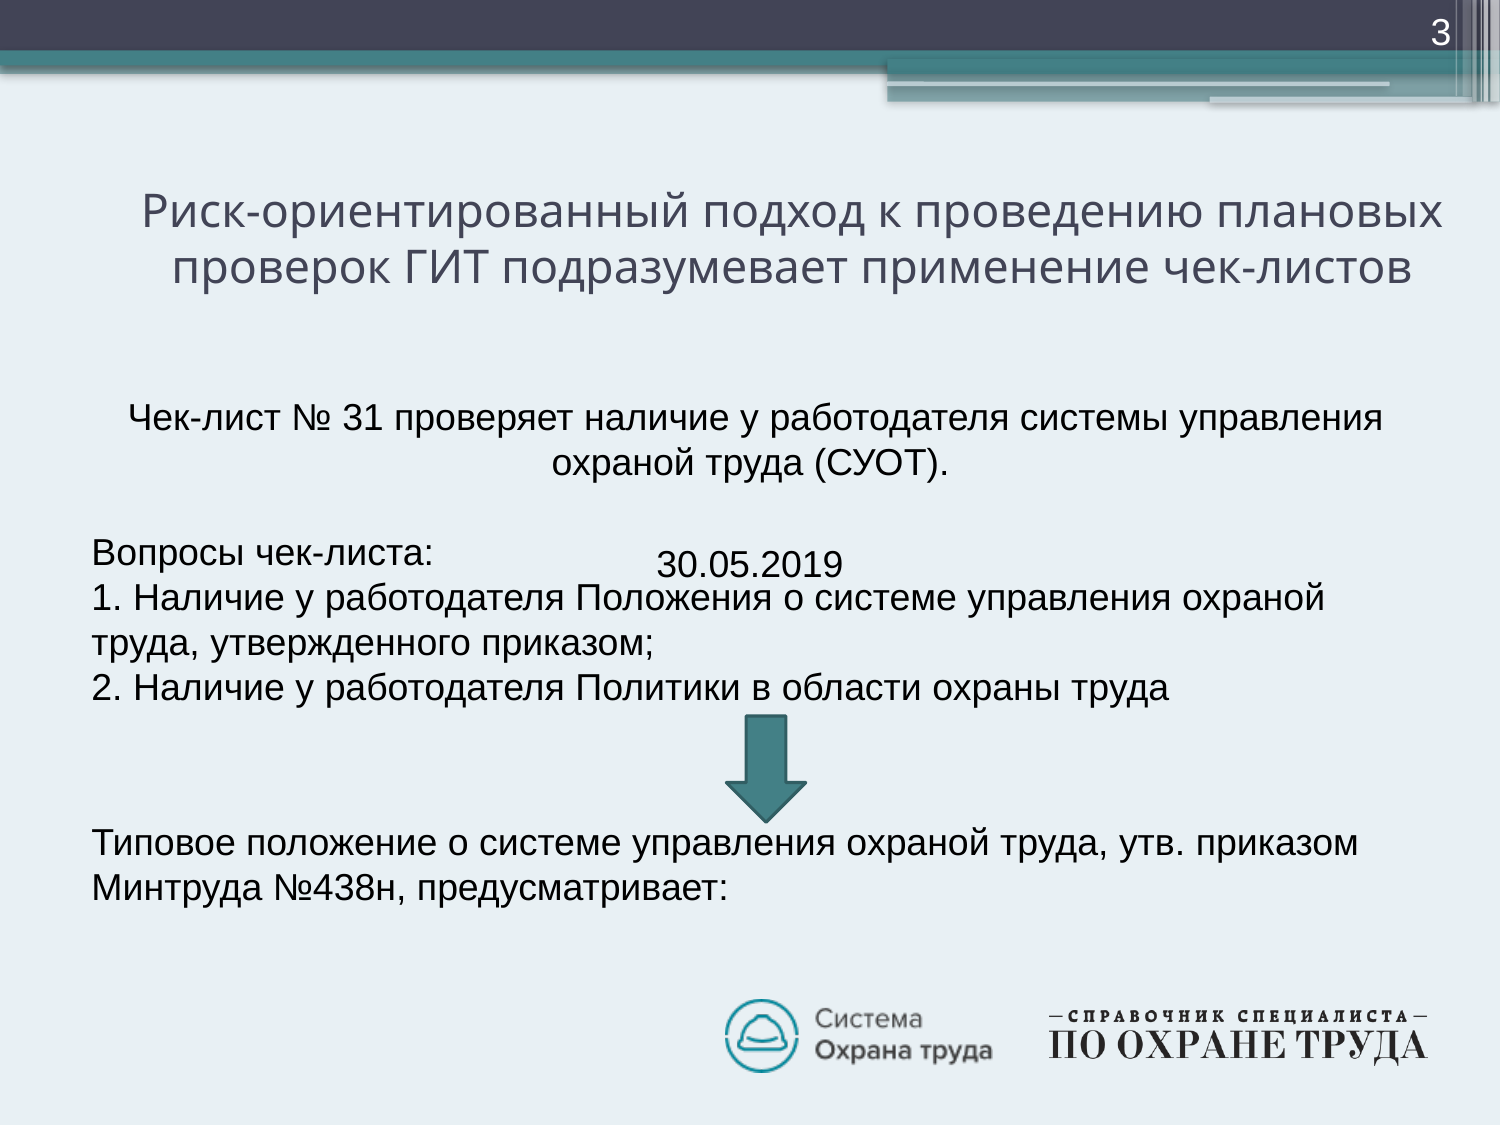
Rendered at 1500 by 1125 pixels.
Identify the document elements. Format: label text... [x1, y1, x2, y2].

picture [1048, 1009, 1428, 1066]
text_box Чек-лист № 31 проверяет наличие у работодателя системы управления охраной труда (СУОТ). Вопросы чек-листа:​ 1. Наличие у работодателя Положения о системе управления охраной труда, утвержденного приказом;​ 2. Наличие у работодателя Политики в области охраны труда [76, 385, 1436, 715]
title Риск-ориентированный подход к проведению плановых проверок ГИТ подразумевает применение чек-листов​ [117, 91, 1468, 327]
slide_number 3 [1341, 0, 1466, 61]
picture [725, 999, 993, 1074]
text_box 30.05.2019 [641, 532, 859, 592]
text_box Типовое положение о системе управления охраной труда, утв. приказом Минтруда №438н, предусматривает: [76, 810, 1436, 916]
text_box [724, 714, 808, 824]
